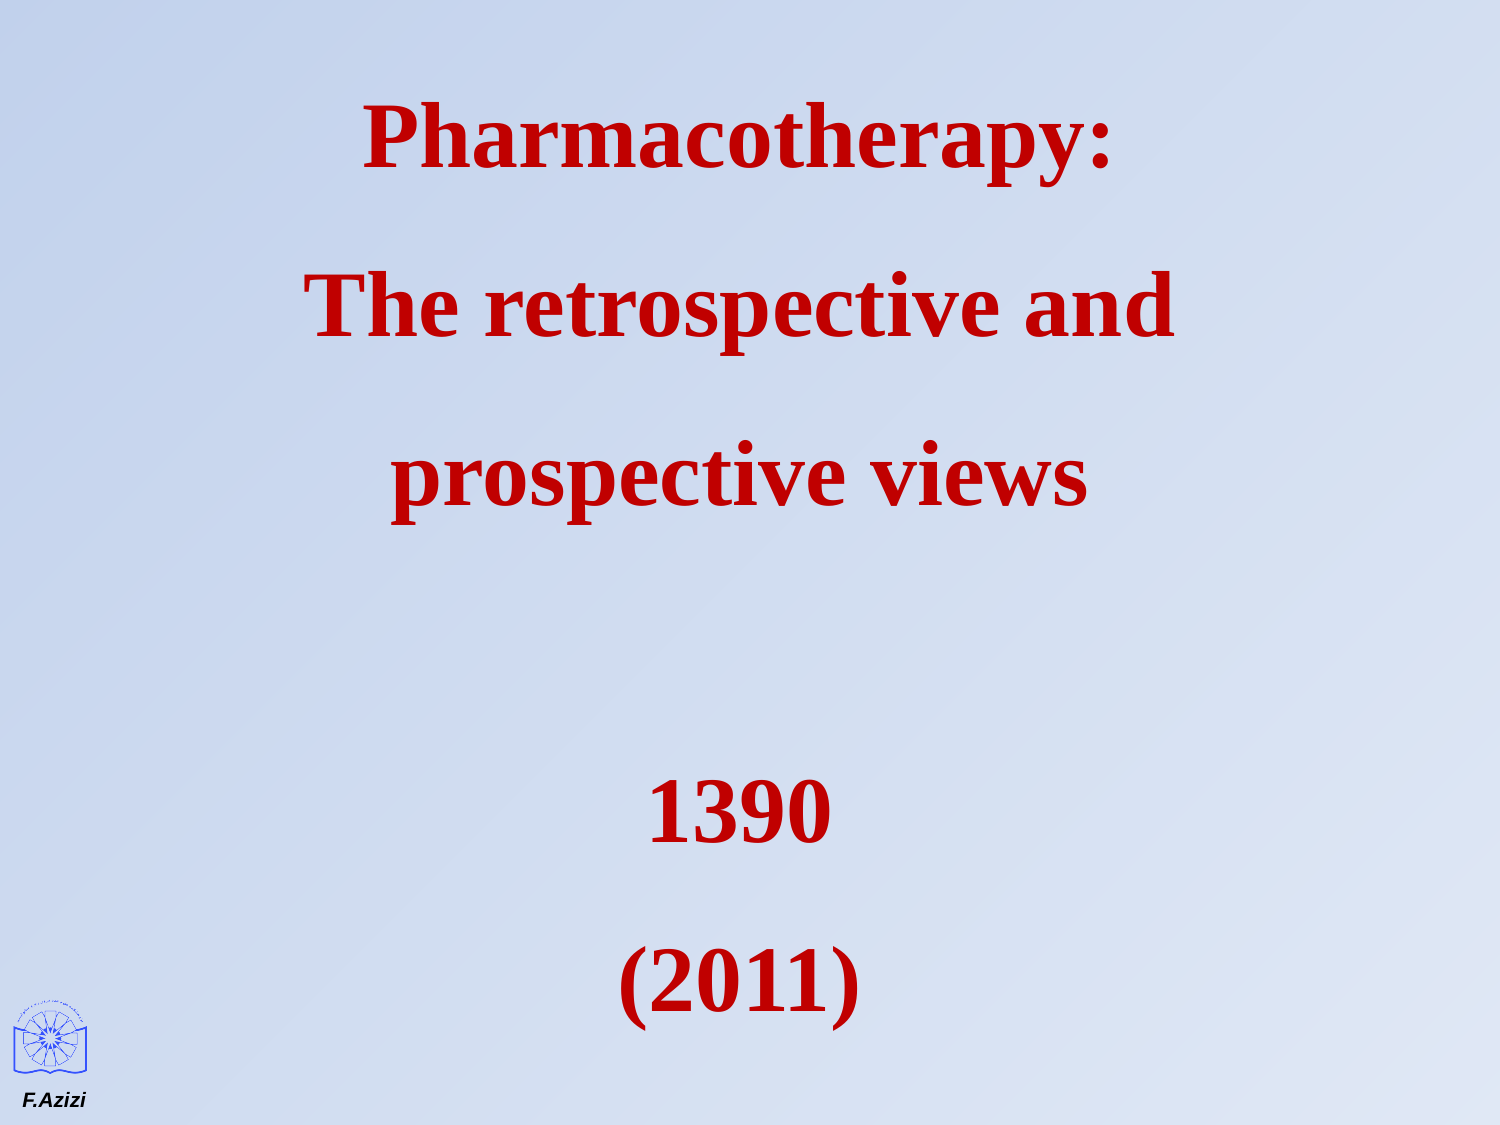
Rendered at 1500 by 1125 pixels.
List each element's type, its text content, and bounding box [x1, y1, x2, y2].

picture [0, 987, 107, 1094]
title Pharmacotherapy: The retrospective and prospective views 1390 (2011) [64, 101, 1415, 1059]
